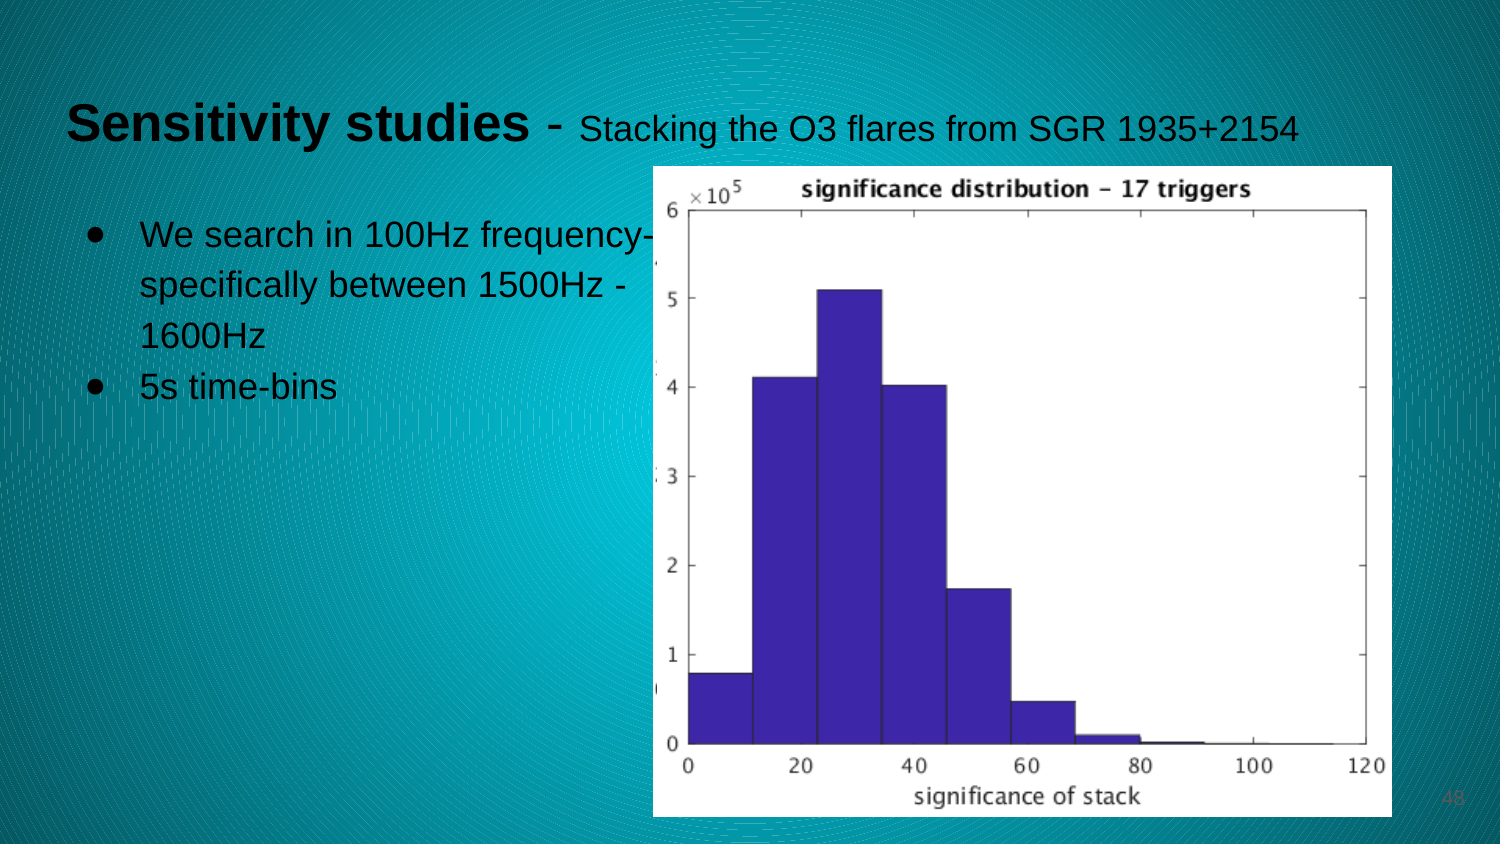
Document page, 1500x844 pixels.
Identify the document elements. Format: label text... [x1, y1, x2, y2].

title Sensitivity studies - Stacking the O3 flares from SGR 1935+2154 [51, 72, 1449, 167]
slide_number ‹#› [1389, 764, 1480, 830]
list We search in 100Hz frequency-bins, specifically between 1500Hz - 1600Hz 5s time-bins [51, 189, 648, 422]
picture [653, 166, 1392, 818]
